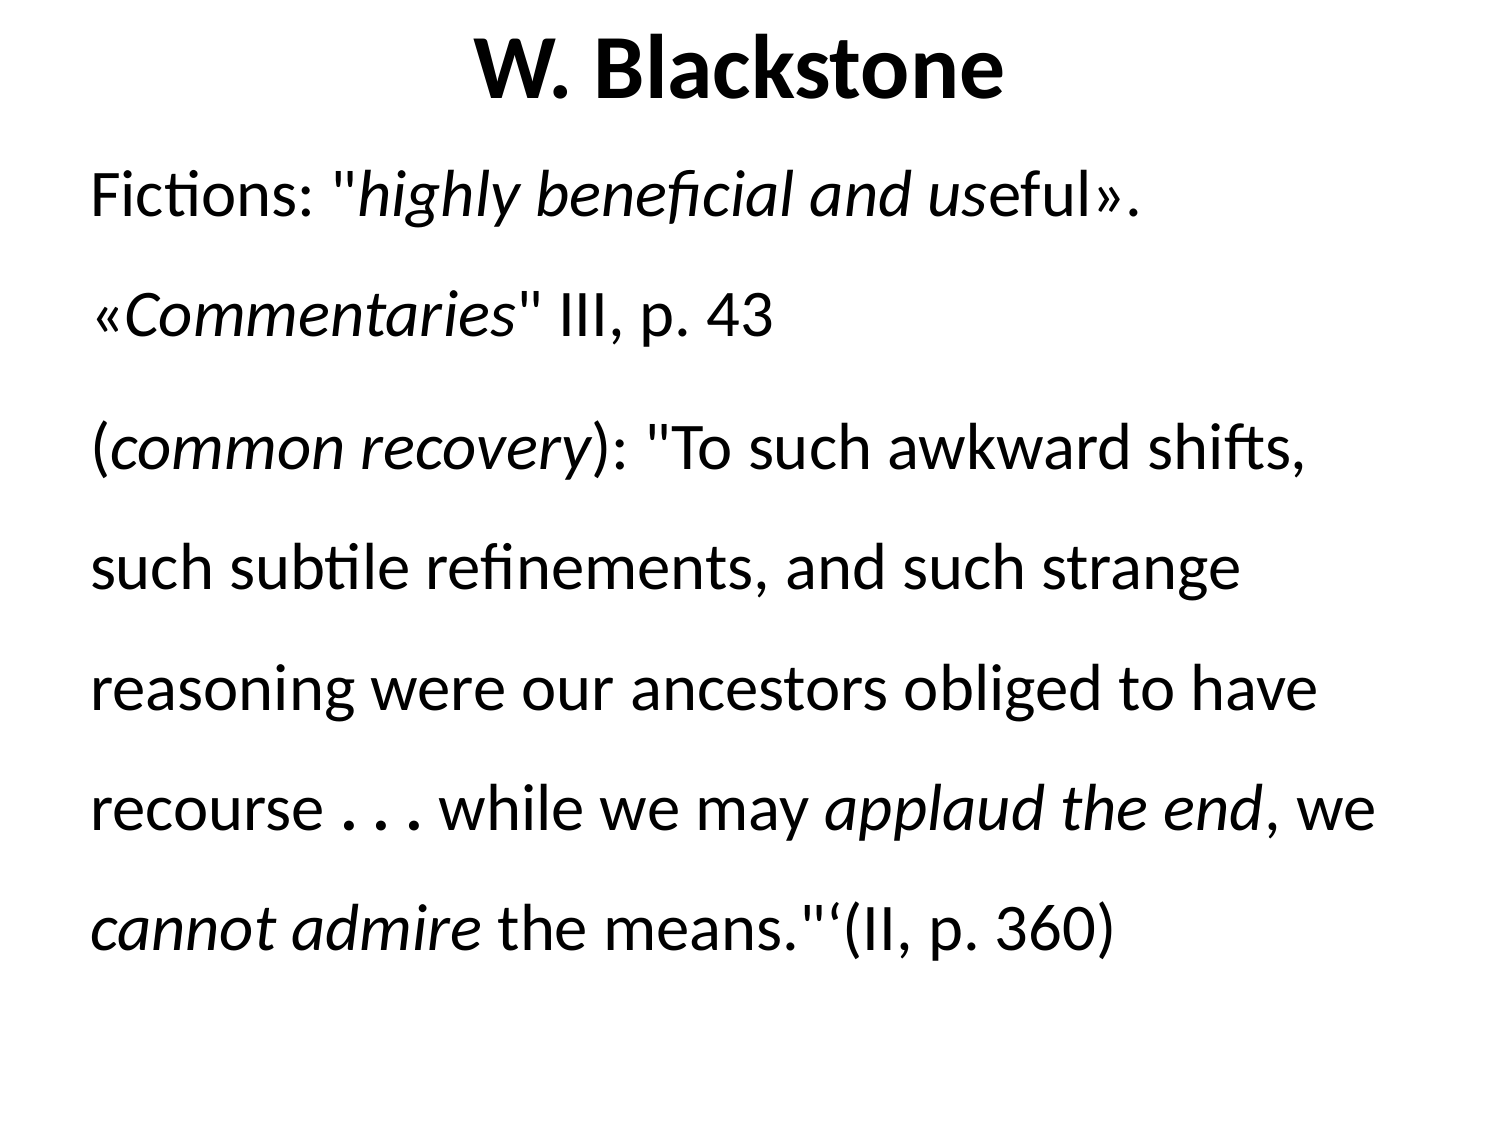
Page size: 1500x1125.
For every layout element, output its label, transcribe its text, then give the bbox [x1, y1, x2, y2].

list Fictions: "highly beneficial and useful». «Commentaries" III, p. 43 (common recovery): "To such awkward shifts, such subtile refinements, and such strange reasoning were our ancestors obliged to have recourse . . . while we may applaud the end, we cannot admire the means."‘(II, p. 360) [75, 101, 1425, 1125]
title W. Blackstone [64, 0, 1415, 126]
